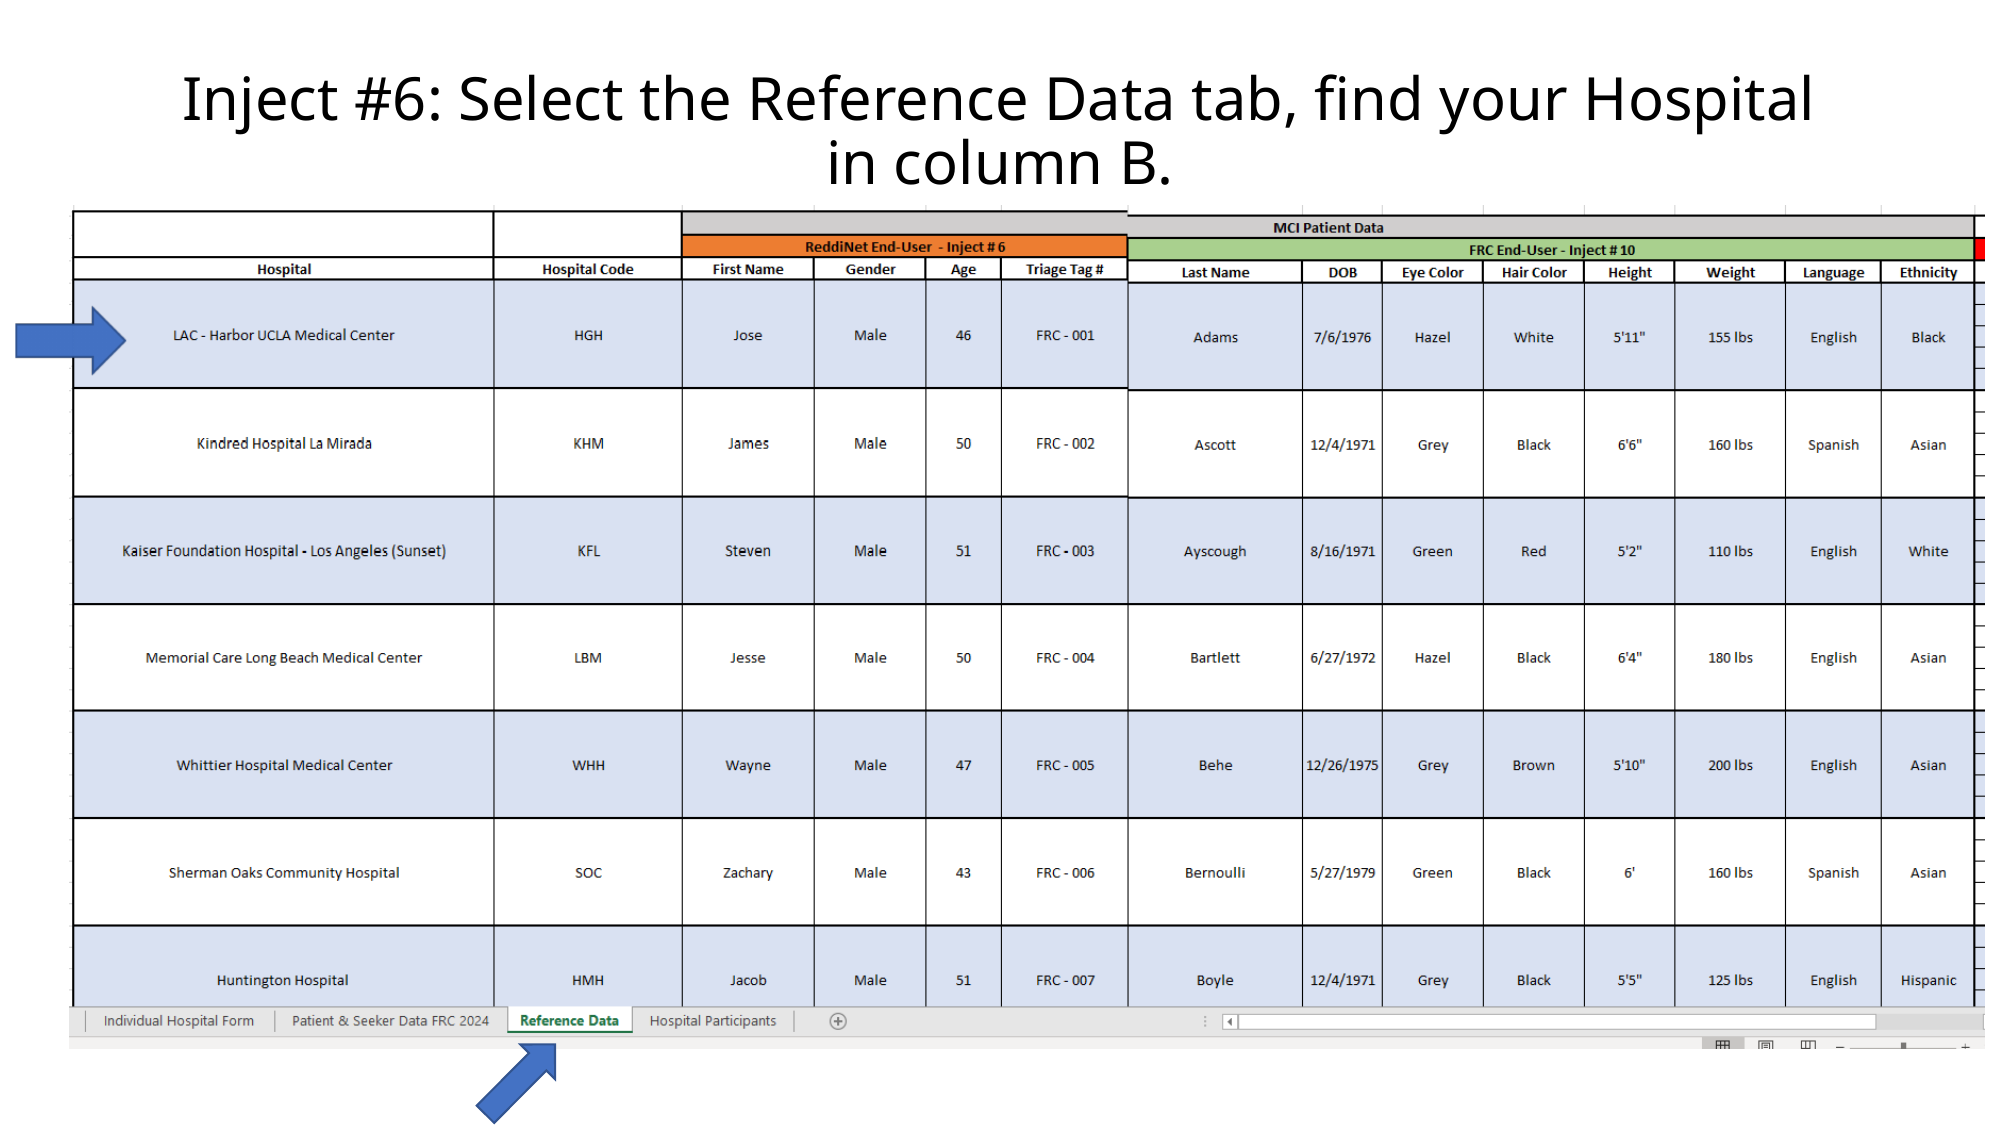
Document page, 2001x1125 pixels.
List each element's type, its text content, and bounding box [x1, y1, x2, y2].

picture [16, 205, 1985, 1049]
text_box [475, 1049, 557, 1125]
title Inject #6: Select the Reference Data tab, find your Hospital in column B. [137, 59, 1863, 205]
